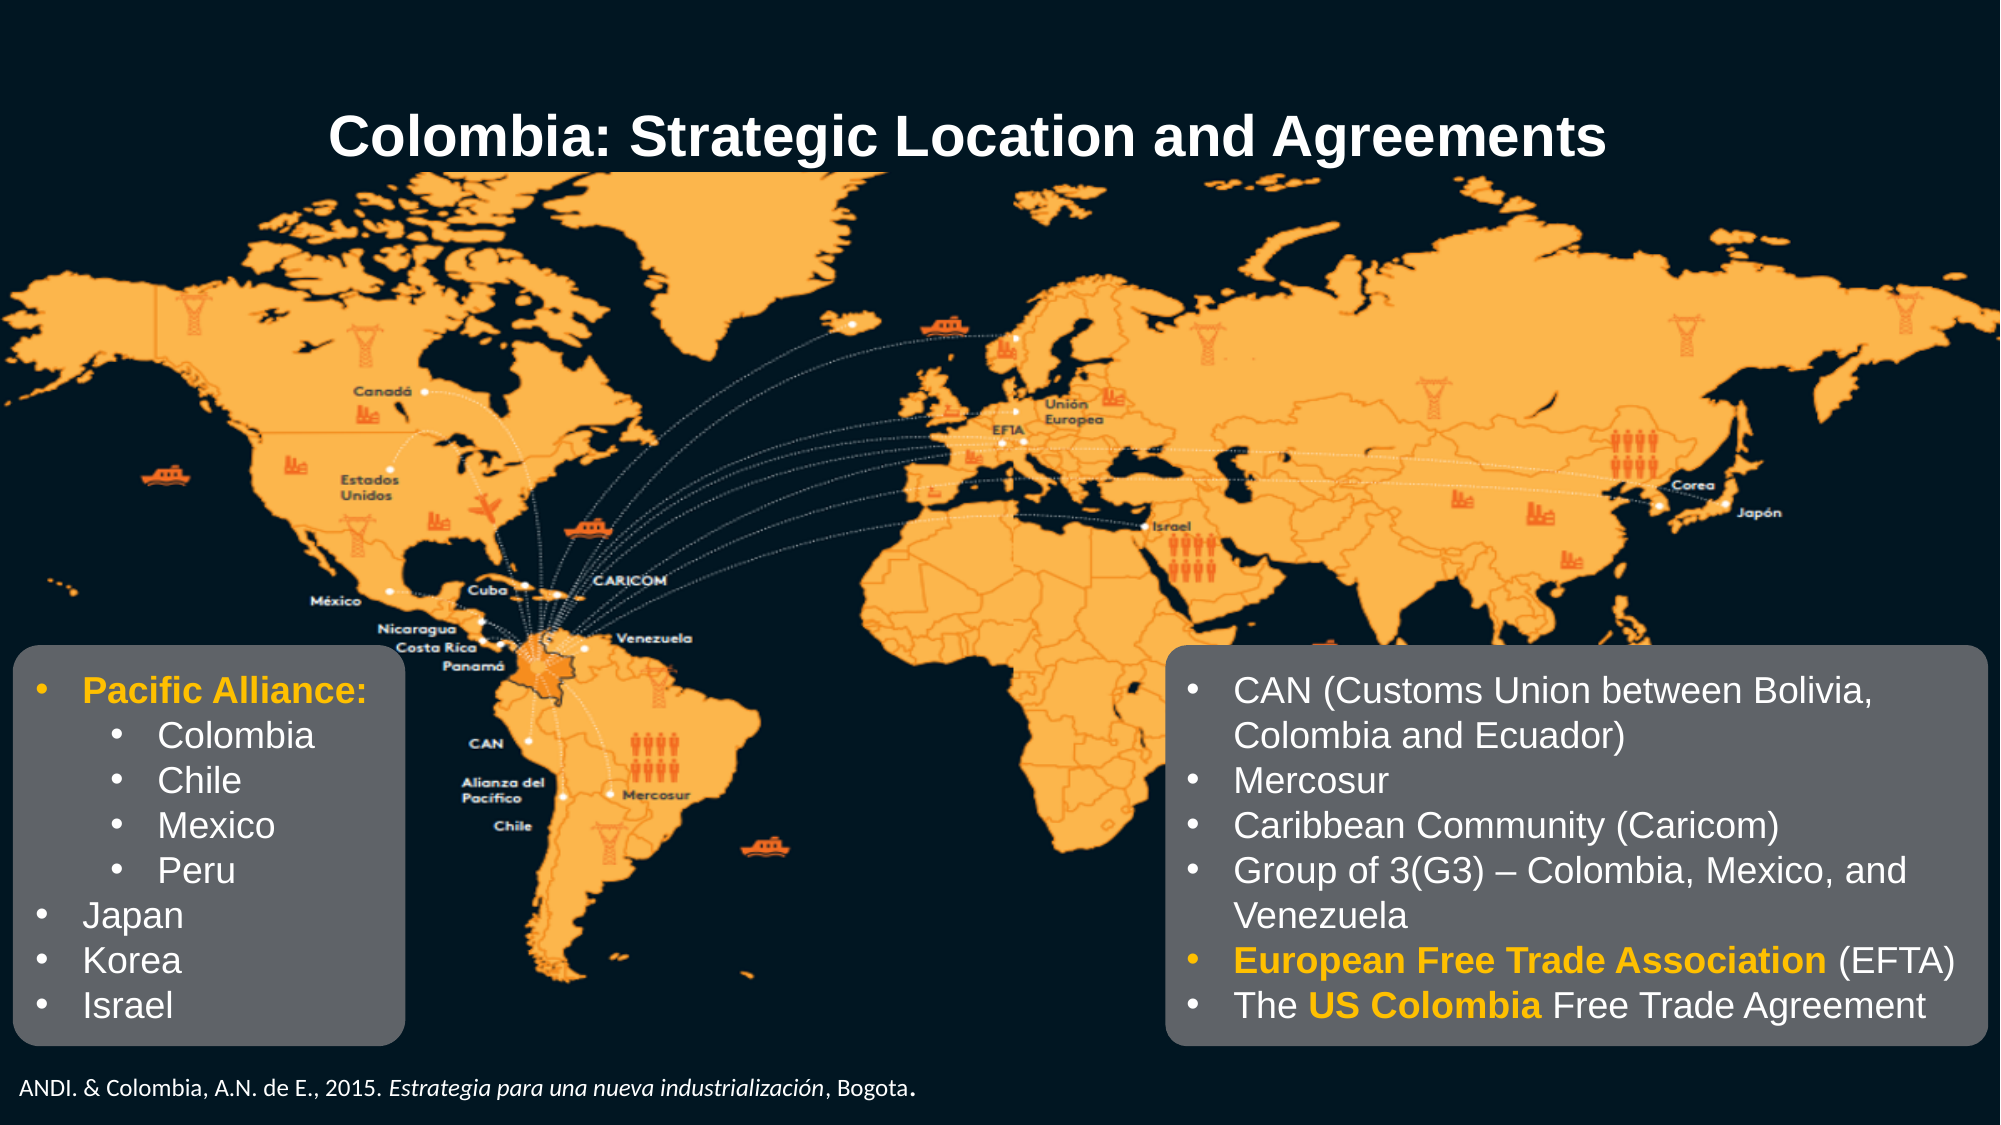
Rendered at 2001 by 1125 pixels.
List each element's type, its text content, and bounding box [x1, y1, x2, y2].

text_box ANDI. & Colombia, A.N. de E., 2015. Estrategia para una nueva industrialización, Bogota. [4, 1055, 1137, 1111]
text_box [0, 1055, 2000, 1125]
picture [0, 172, 2000, 1055]
list Colombia: Strategic Location and Agreements [4, 66, 1934, 172]
text_box [0, 0, 2000, 172]
